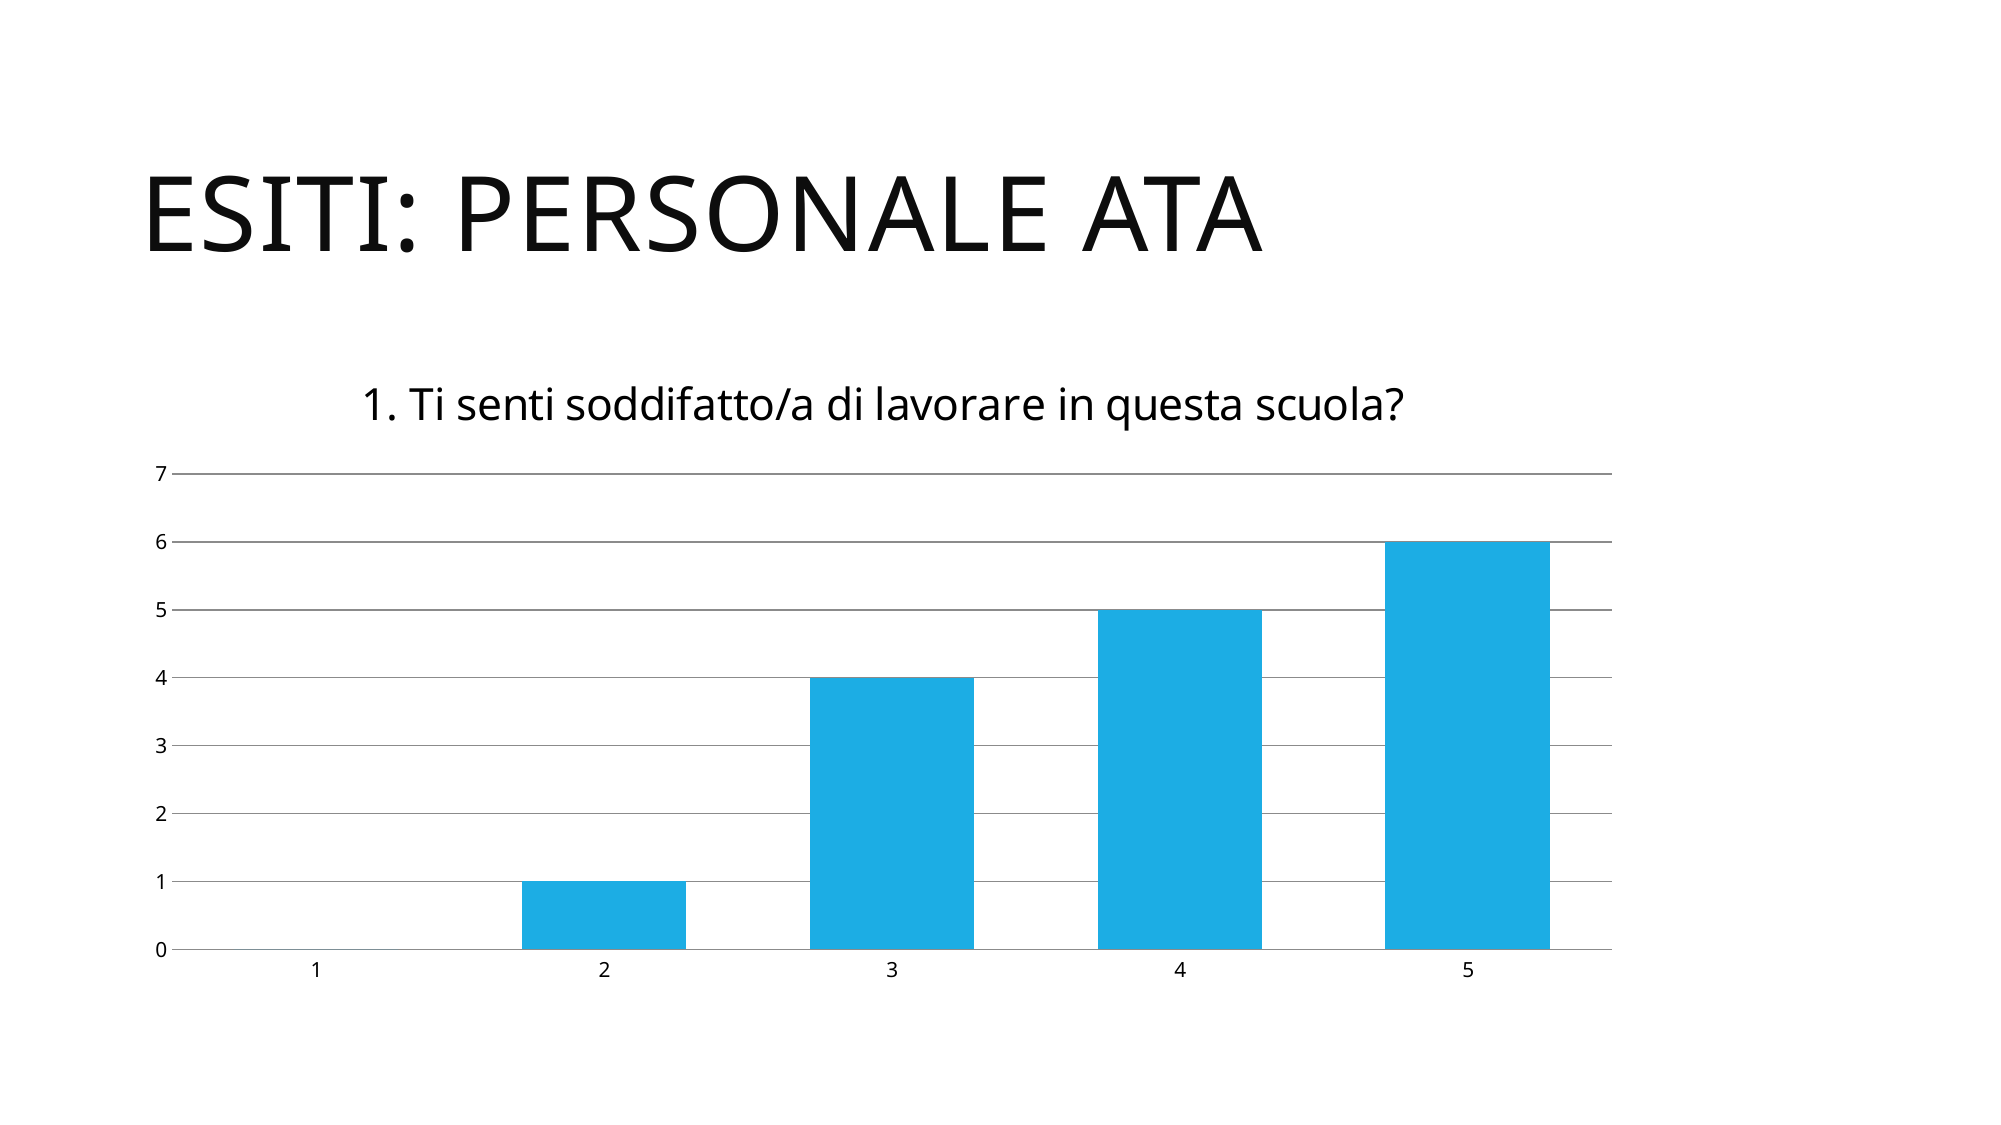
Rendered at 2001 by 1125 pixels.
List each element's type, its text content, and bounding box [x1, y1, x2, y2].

chart [124, 339, 1643, 997]
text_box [0, 364, 1281, 1025]
title ESITI: PERSONALE ATA [125, 98, 1441, 335]
